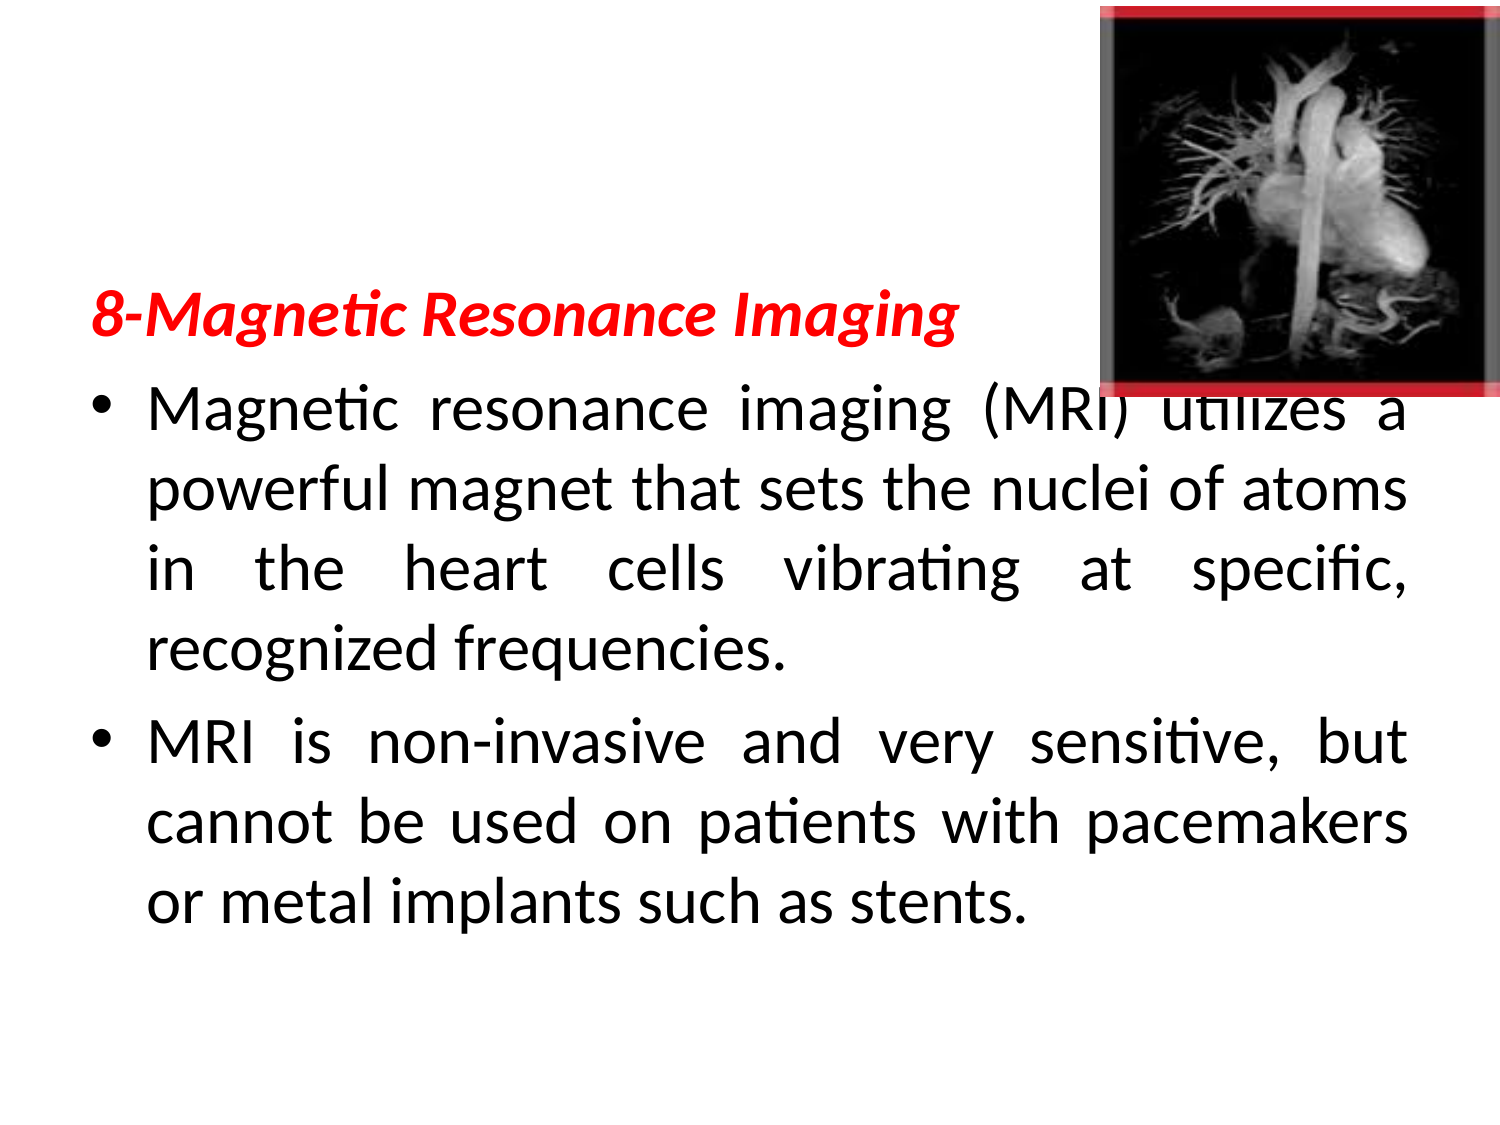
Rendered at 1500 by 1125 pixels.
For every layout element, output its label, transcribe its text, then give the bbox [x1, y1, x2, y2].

picture [1099, 5, 1500, 398]
list 8-Magnetic Resonance Imaging Magnetic resonance imaging (MRI) utilizes a powerful magnet that sets the nuclei of atoms in the heart cells vibrating at specific, recognized frequencies. MRI is non-invasive and very sensitive, but cannot be used on patients with pacemakers or metal implants such as stents. [75, 262, 1425, 1005]
